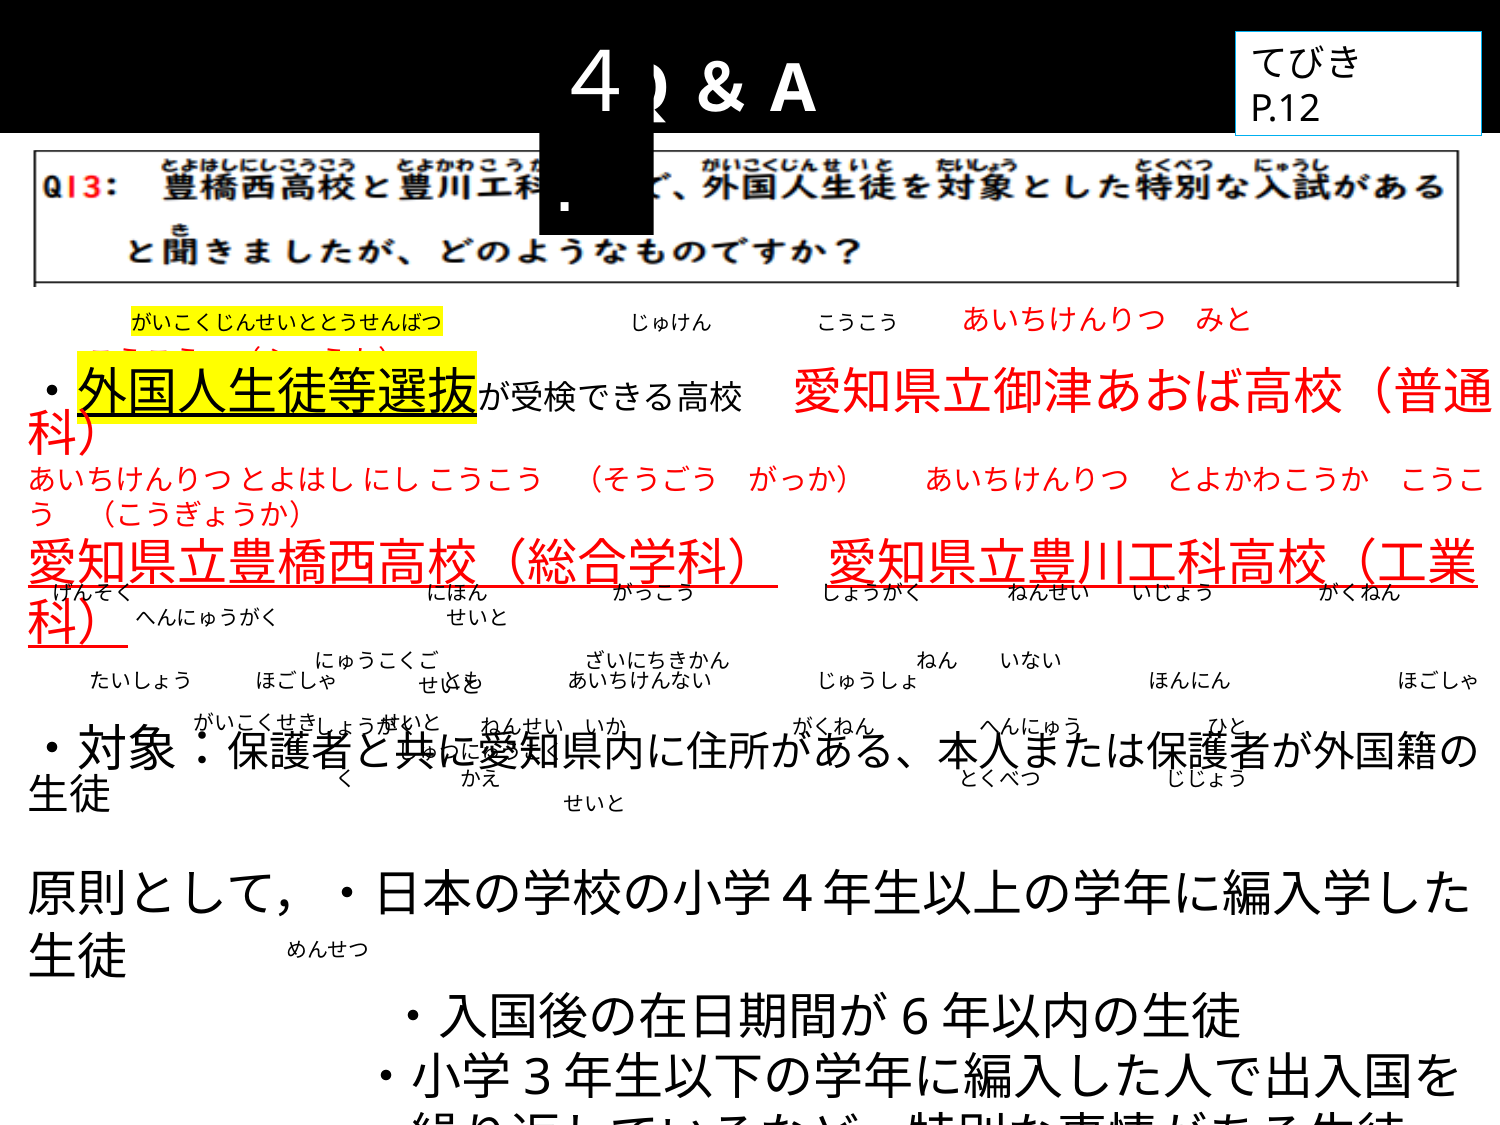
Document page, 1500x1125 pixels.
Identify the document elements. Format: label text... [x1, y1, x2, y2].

text_box しょうがく ねんせい いか がくねん へんにゅう ひと しゅつにゅうこく [300, 706, 1300, 757]
text_box げんそく にほん がっこう しょうがく ねんせい いじょう がくねん へんにゅうがく せいと [37, 572, 1463, 637]
text_box Q＆A [0, 0, 1500, 133]
text_box く かえ とくべつ じじょう せいと [300, 757, 1300, 823]
picture [21, 150, 1474, 288]
text_box がいこくじんせいととうせんばつ じゅけん こうこう あいちけんりつ みと こうこう （ふつうか） ・外国人生徒等選抜が受検できる高校 愛知県立御津あおば高校（普通科） あいちけんりつ とよはし にし こうこう （そうごう がっか） あいちけんりつ とよかわこうか こうこう （こうぎょうか） 愛知県立豊橋西高校（総合学科） 愛知県立豊川工科高校（工業科） たいしょう ほごしゃ とも あいちけんない じゅうしょ ほんにん ほごしゃ がいこくせき せいと ・対象：保護者と共に愛知県内に住所がある、本人または保護者が外国籍の生徒 原則として，・日本の学校の小学４年生以上の学年に編入学した生徒 ・入国後の在日期間が6年以内の生徒 ・小学3年生以下の学年に編入した人で出入国を 繰り返しているなど，特別な事情がある生徒 けんさ かもく こくご すうがく えいご ひと きそてき ないよう つ ・検査科目：国語・数学・英語を一つにまとめた基礎的な内容（ルビ付き） 面接 がくりょくけんさ およ めんせつじっしきじつ れいわ ねん がつ むいか ・学力検査及び面接実施期日：令和６年２月６日 [12, 286, 1500, 1125]
text_box にゅうこくご ざいにちきかん ねん いない せいと [299, 640, 1113, 706]
text_box てびき P.12 [1235, 31, 1482, 136]
text_box めんせつ [271, 928, 399, 1019]
text_box ４. [539, 20, 654, 148]
